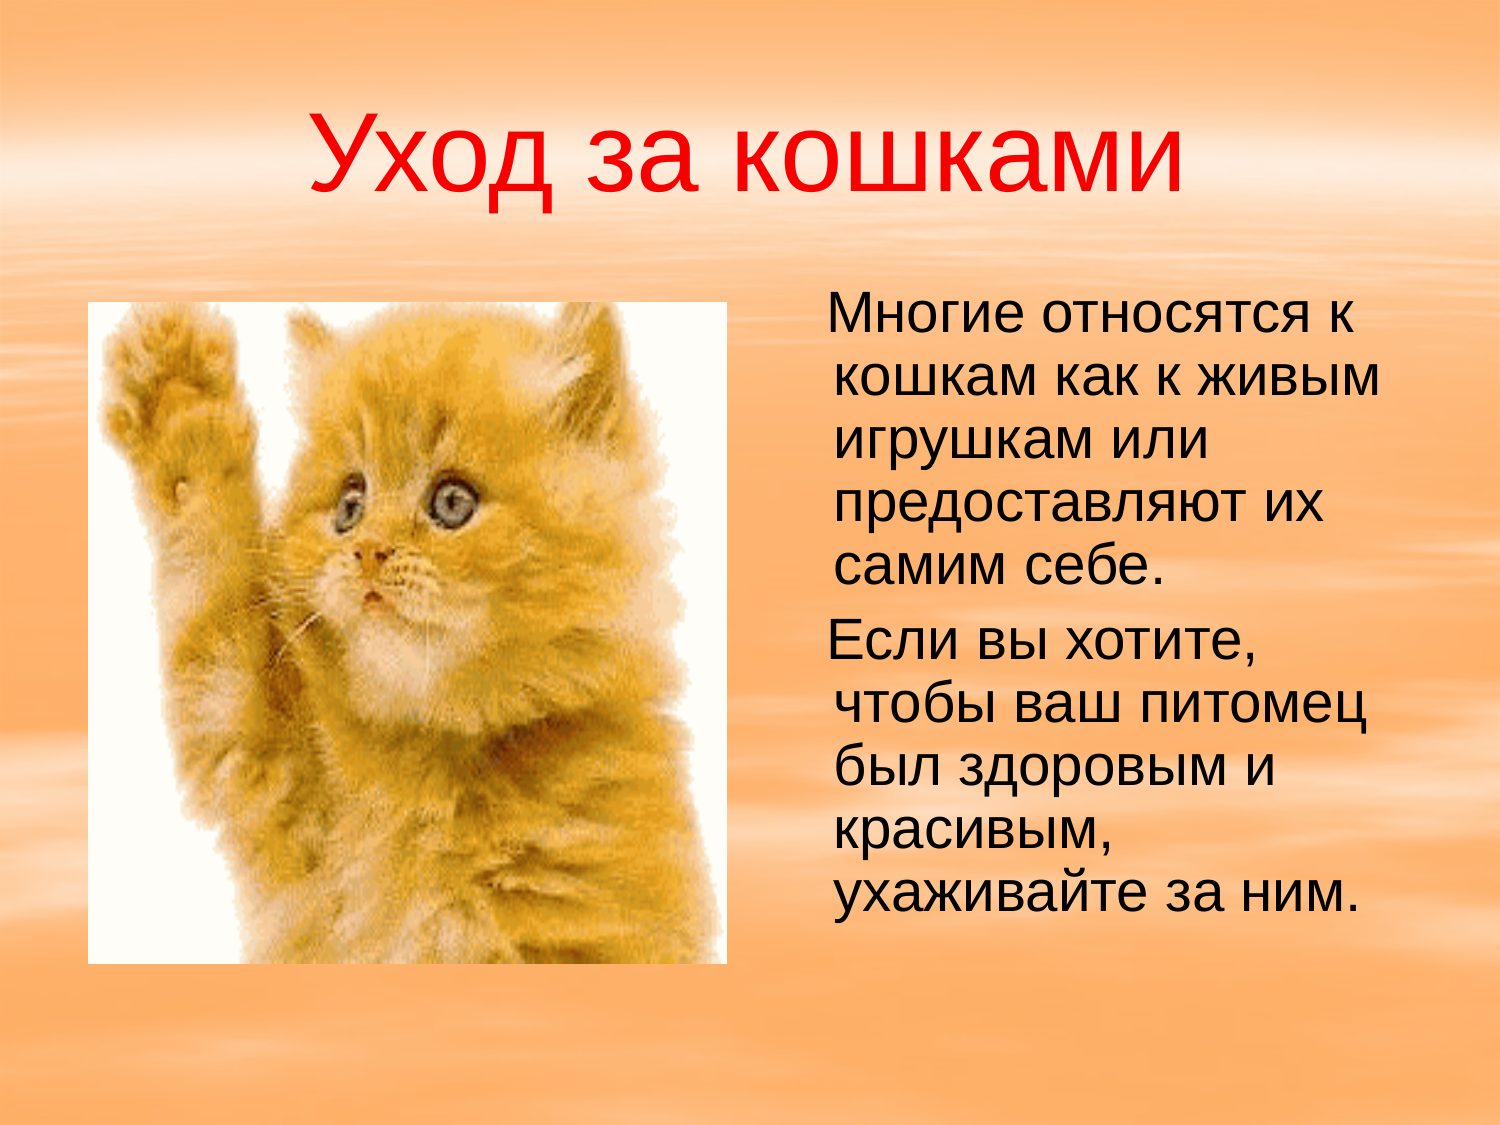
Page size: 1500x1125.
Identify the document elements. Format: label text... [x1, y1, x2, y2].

list Многие относятся к кошкам как к живым игрушкам или предоставляют их самим себе. Если вы хотите, чтобы ваш питомец был здоровым и красивым, ухаживайте за ним. [762, 275, 1451, 1001]
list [88, 302, 727, 965]
title Уход за кошками [49, 37, 1446, 255]
